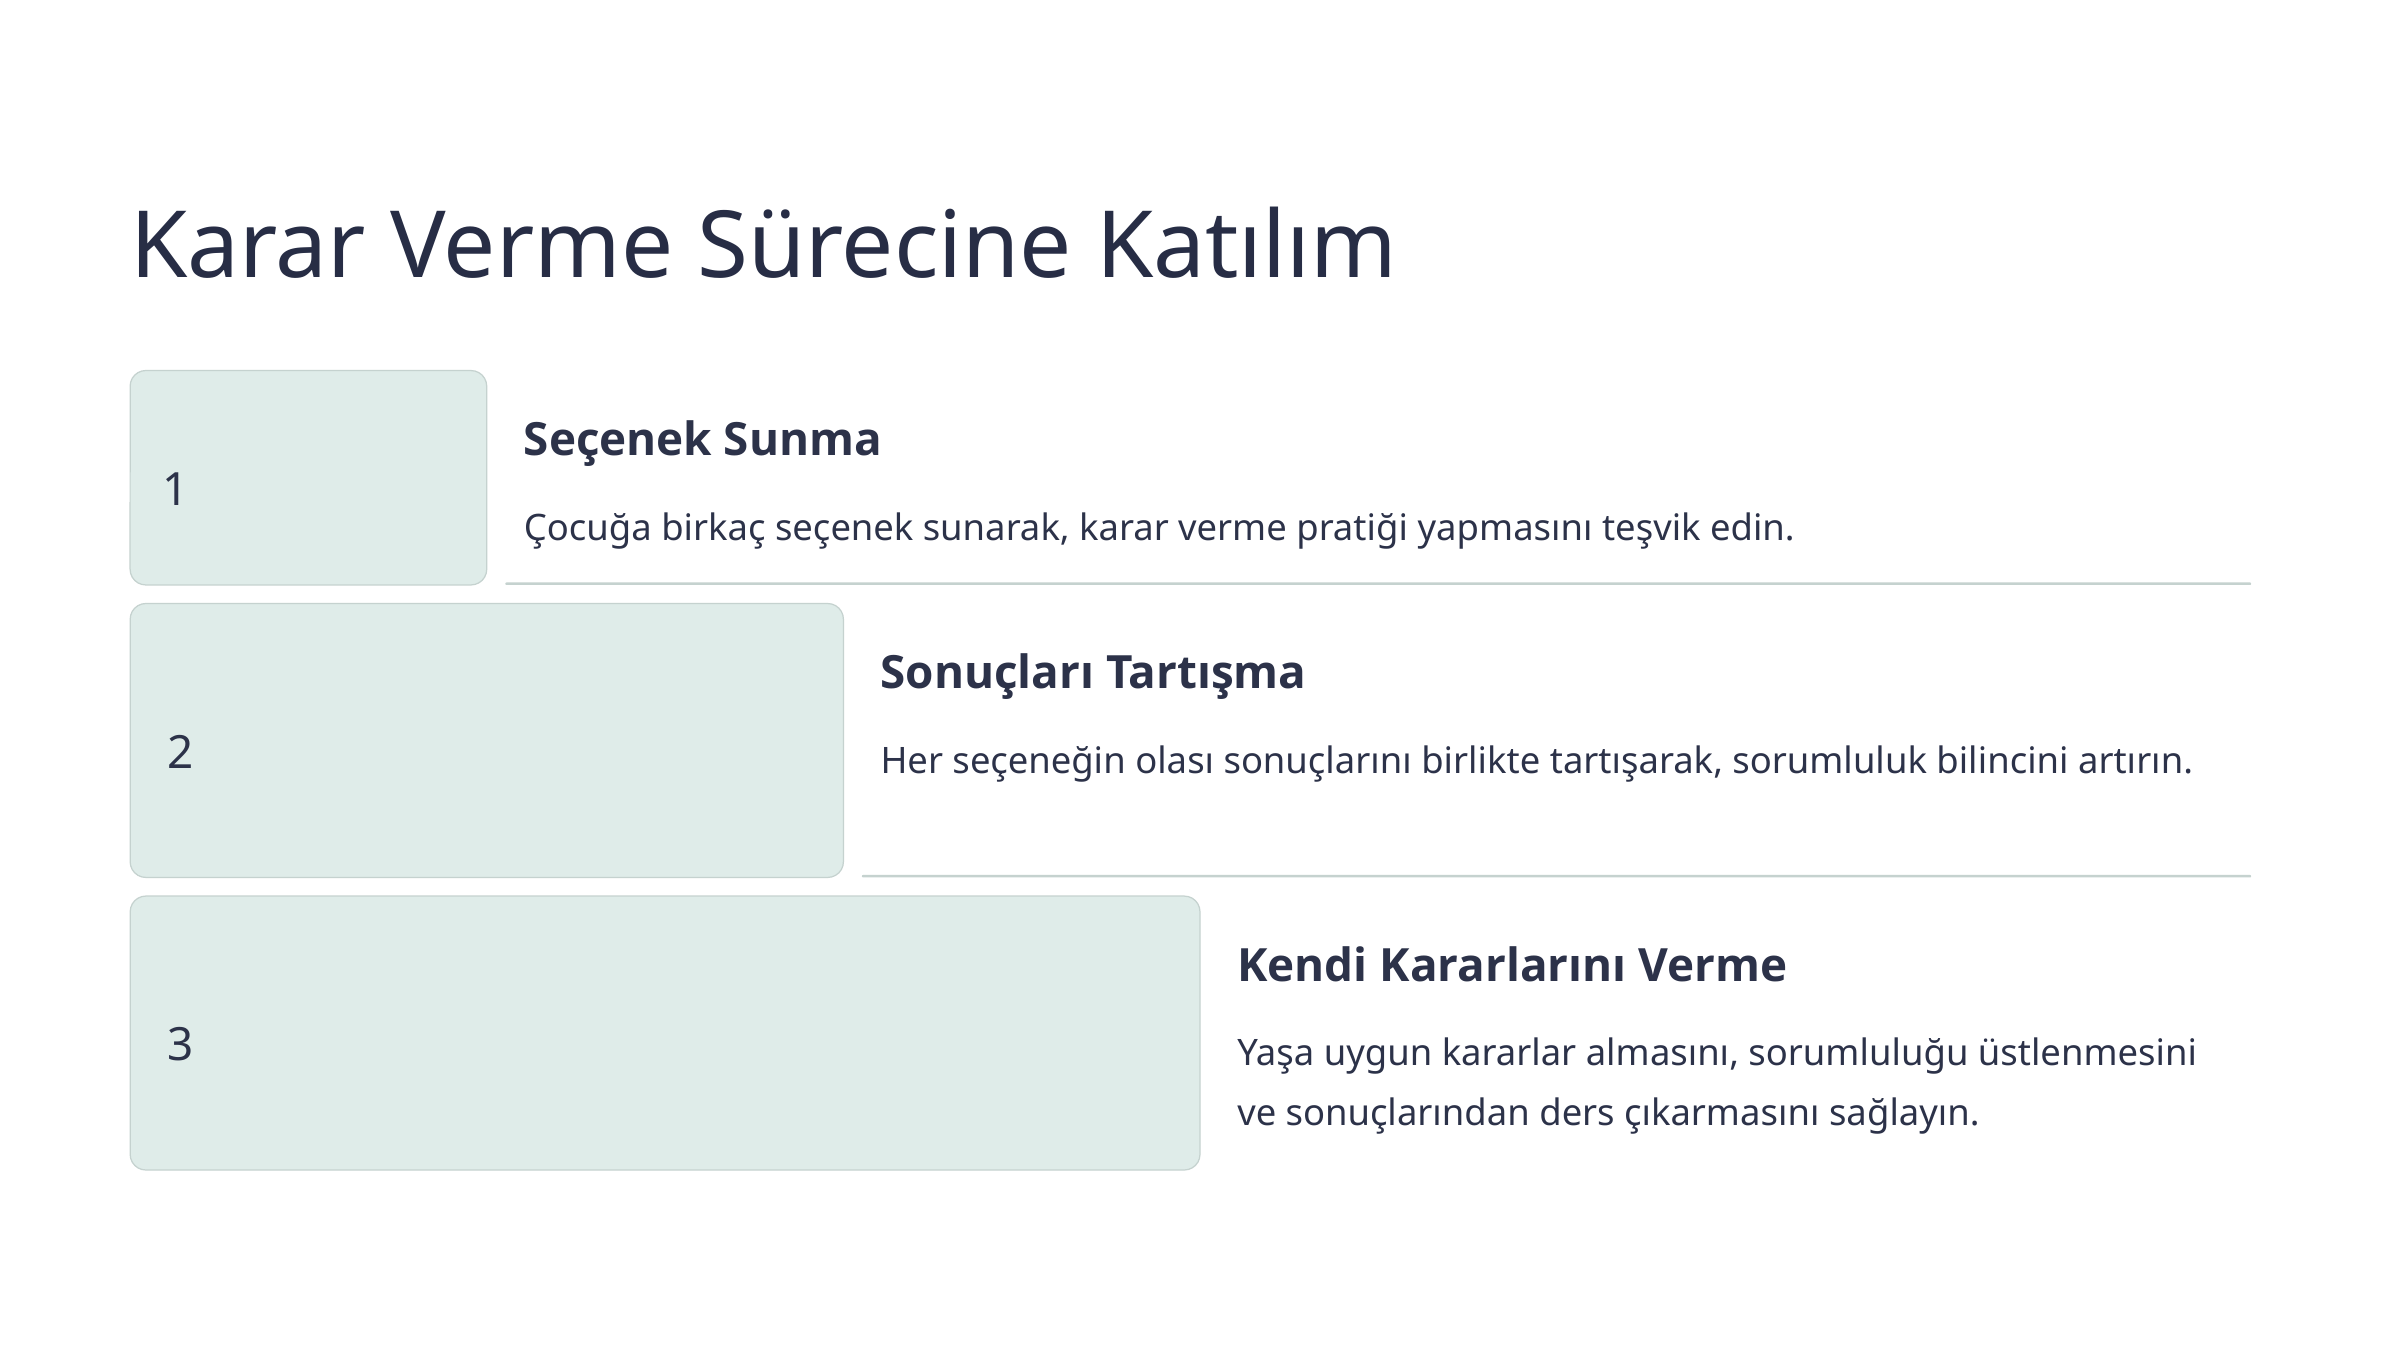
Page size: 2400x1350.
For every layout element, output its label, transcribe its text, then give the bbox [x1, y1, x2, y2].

text_box [130, 603, 844, 878]
text_box 2 [168, 703, 193, 778]
text_box Kendi Kararlarını Verme [1237, 933, 1718, 992]
text_box [861, 874, 2252, 878]
text_box 1 [168, 440, 183, 515]
text_box Sonuçları Tartışma [880, 640, 1346, 699]
text_box [130, 370, 487, 585]
text_box Seçenek Sunma [523, 407, 989, 466]
text_box Karar Verme Sürecine Katılım [130, 179, 1315, 297]
text_box [130, 896, 1201, 1171]
text_box Çocuğa birkaç seçenek sunarak, karar verme pratiği yapmasını teşvik edin. [523, 488, 1835, 548]
text_box 3 [168, 995, 193, 1071]
text_box Yaşa uygun kararlar almasını, sorumluluğu üstlenmesini ve sonuçlarından ders çıkarmasını sağlayın. [1237, 1013, 2233, 1133]
text_box Her seçeneğin olası sonuçlarını birlikte tartışarak, sorumluluk bilincini artırın. [880, 721, 2233, 841]
